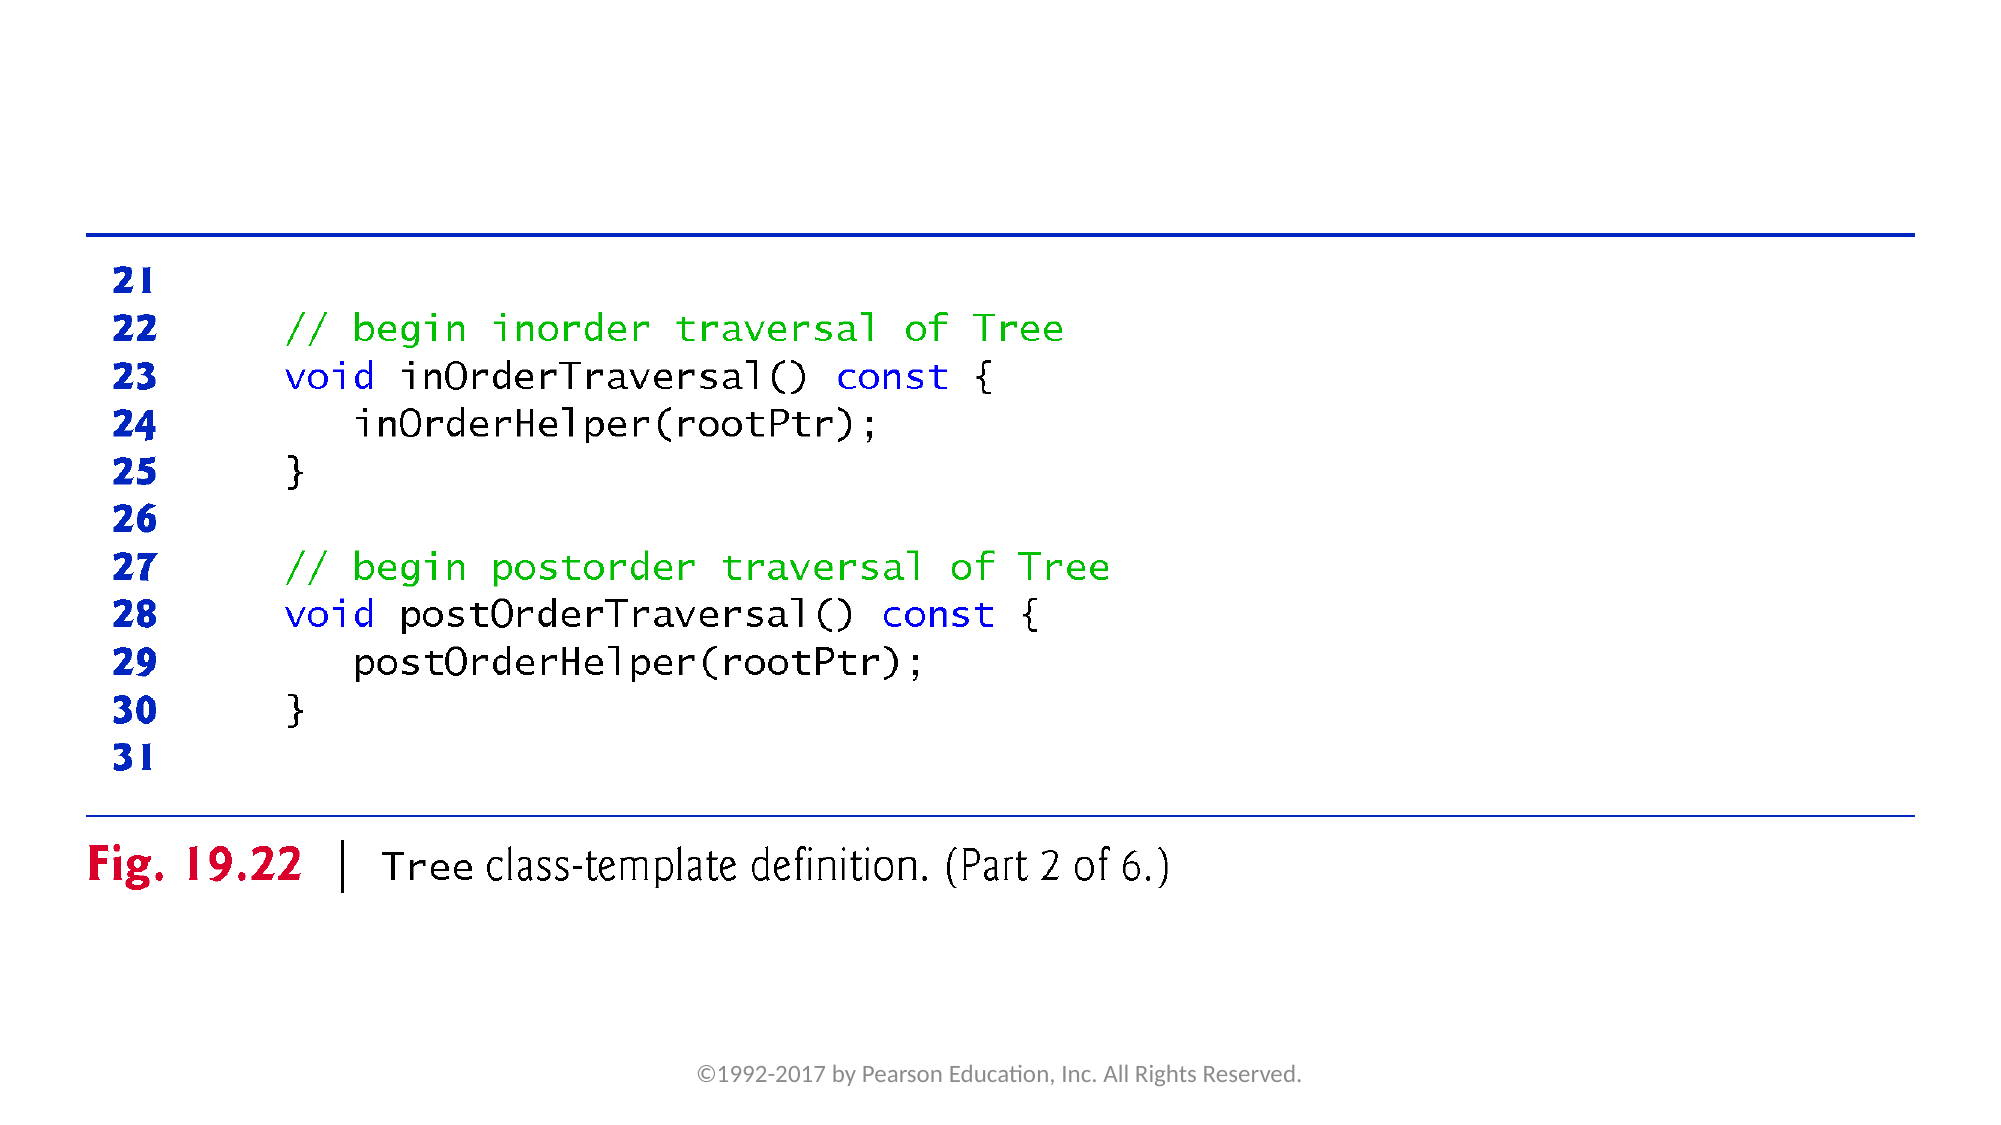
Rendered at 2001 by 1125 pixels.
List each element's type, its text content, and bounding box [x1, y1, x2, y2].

picture [0, 147, 2000, 978]
footer ©1992-2017 by Pearson Education, Inc. All Rights Reserved. [662, 1042, 1338, 1103]
